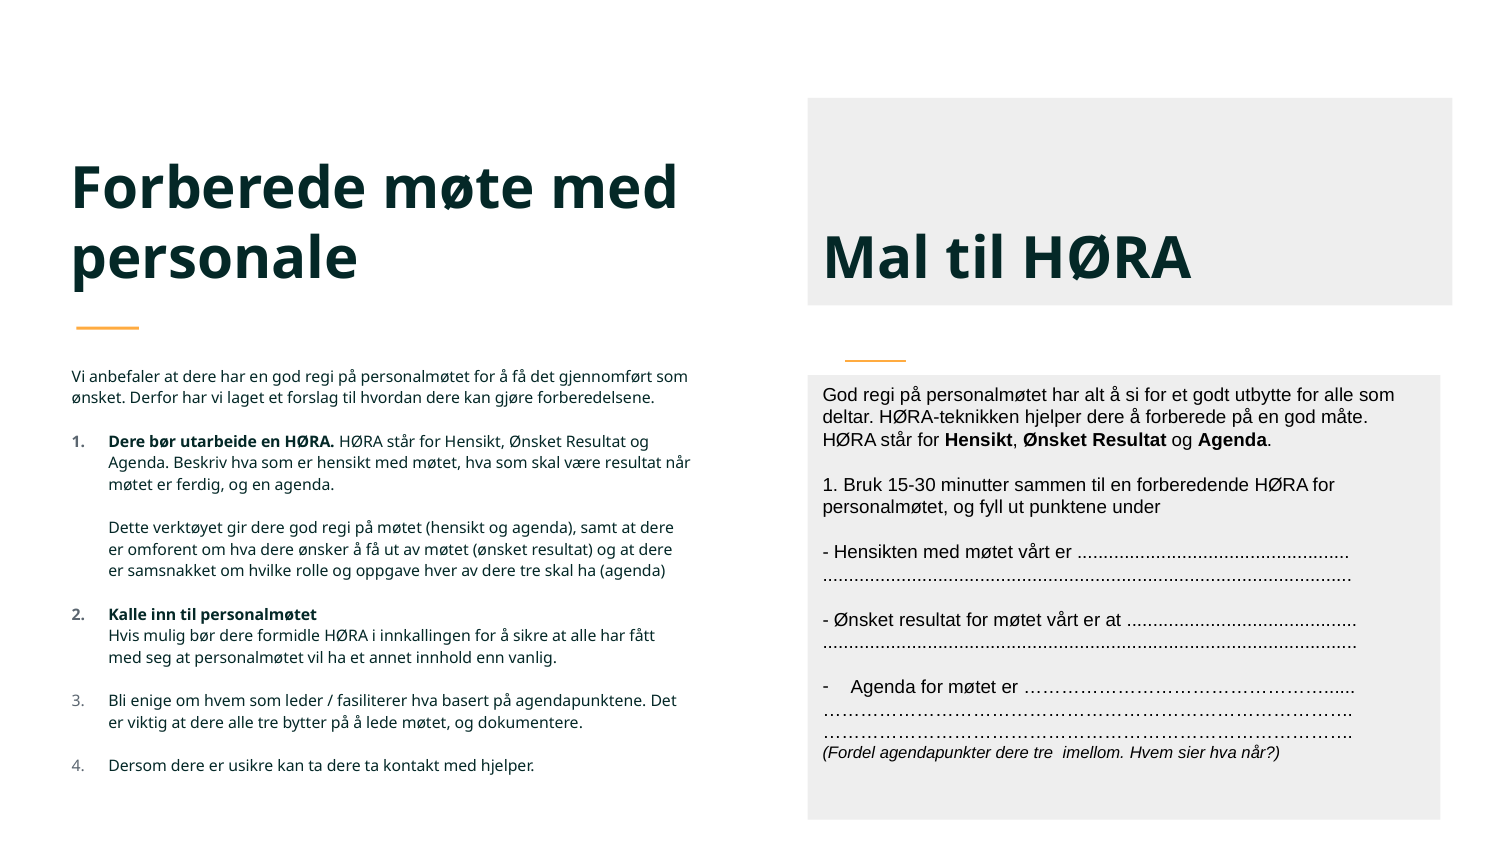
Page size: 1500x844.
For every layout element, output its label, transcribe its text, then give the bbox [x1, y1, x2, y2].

text_box God regi på personalmøtet har alt å si for et godt utbytte for alle som deltar. HØRA-teknikken hjelper dere å forberede på en god måte. HØRA står for Hensikt, Ønsket Resultat og Agenda. 1. Bruk 15-30 minutter sammen til en forberedende HØRA for personalmøtet, og fyll ut punktene under - Hensikten med møtet vårt er .................................................... ..................................................................................................... - Ønsket resultat for møtet vårt er at ............................................ ...................................................................................................... Agenda for møtet er …………………………………………...... …………………………………………………………………………. …………………………………………………………………………. (Fordel agendapunkter dere tre imellom. Hvem sier hva når?) [807, 375, 1441, 820]
text_box Mal til HØRA [807, 97, 1453, 306]
picture [840, 348, 912, 376]
list Vi anbefaler at dere har en god regi på personalmøtet for å få det gjennomført som ønsket. Derfor har vi laget et forslag til hvordan dere kan gjøre forberedelsene. Dere bør utarbeide en HØRA. HØRA står for Hensikt, Ønsket Resultat og Agenda. Beskriv hva som er hensikt med møtet, hva som skal være resultat når møtet er ferdig, og en agenda. Dette verktøyet gir dere god regi på møtet (hensikt og agenda), samt at dere er omforent om hva dere ønsker å få ut av møtet (ønsket resultat) og at dere er samsnakket om hvilke rolle og oppgave hver av dere tre skal ha (agenda) Kalle inn til personalmøtet Hvis mulig bør dere formidle HØRA i innkallingen for å sikre at alle har fått med seg at personalmøtet vil ha et annet innhold enn vanlig. Bli enige om hvem som leder / fasiliterer hva basert på agendapunktene. Det er viktig at dere alle tre bytter på å lede møtet, og dokumentere. Dersom dere er usikre kan ta dere ta kontakt med hjelper. [55, 348, 707, 794]
title Forberede møte med personale [55, 98, 701, 306]
